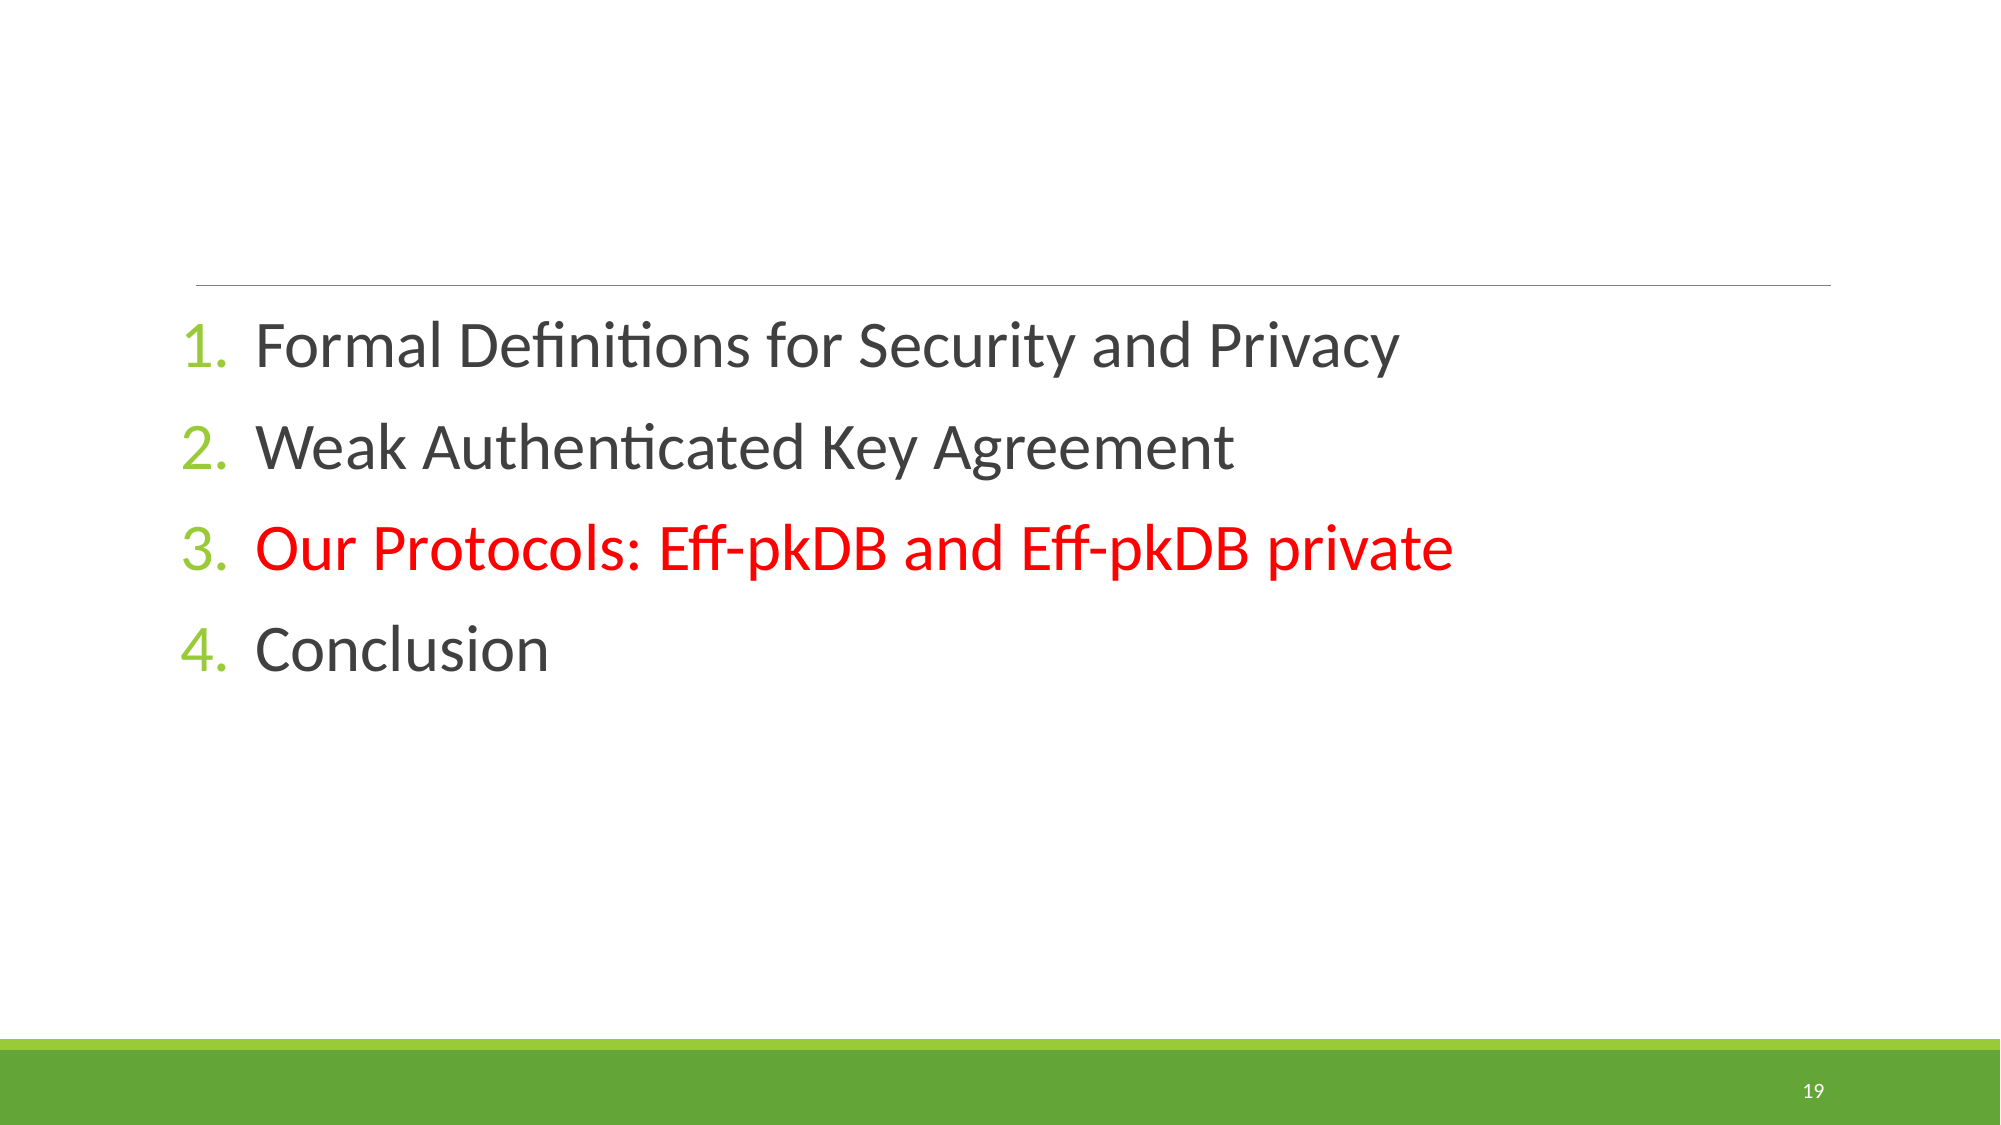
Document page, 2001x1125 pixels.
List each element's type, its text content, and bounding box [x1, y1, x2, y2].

slide_number 19 [1624, 1059, 1840, 1120]
list Formal Definitions for Security and Privacy Weak Authenticated Key Agreement Our Protocols: Eff-pkDB and Eff-pkDB private Conclusion [180, 302, 1830, 963]
